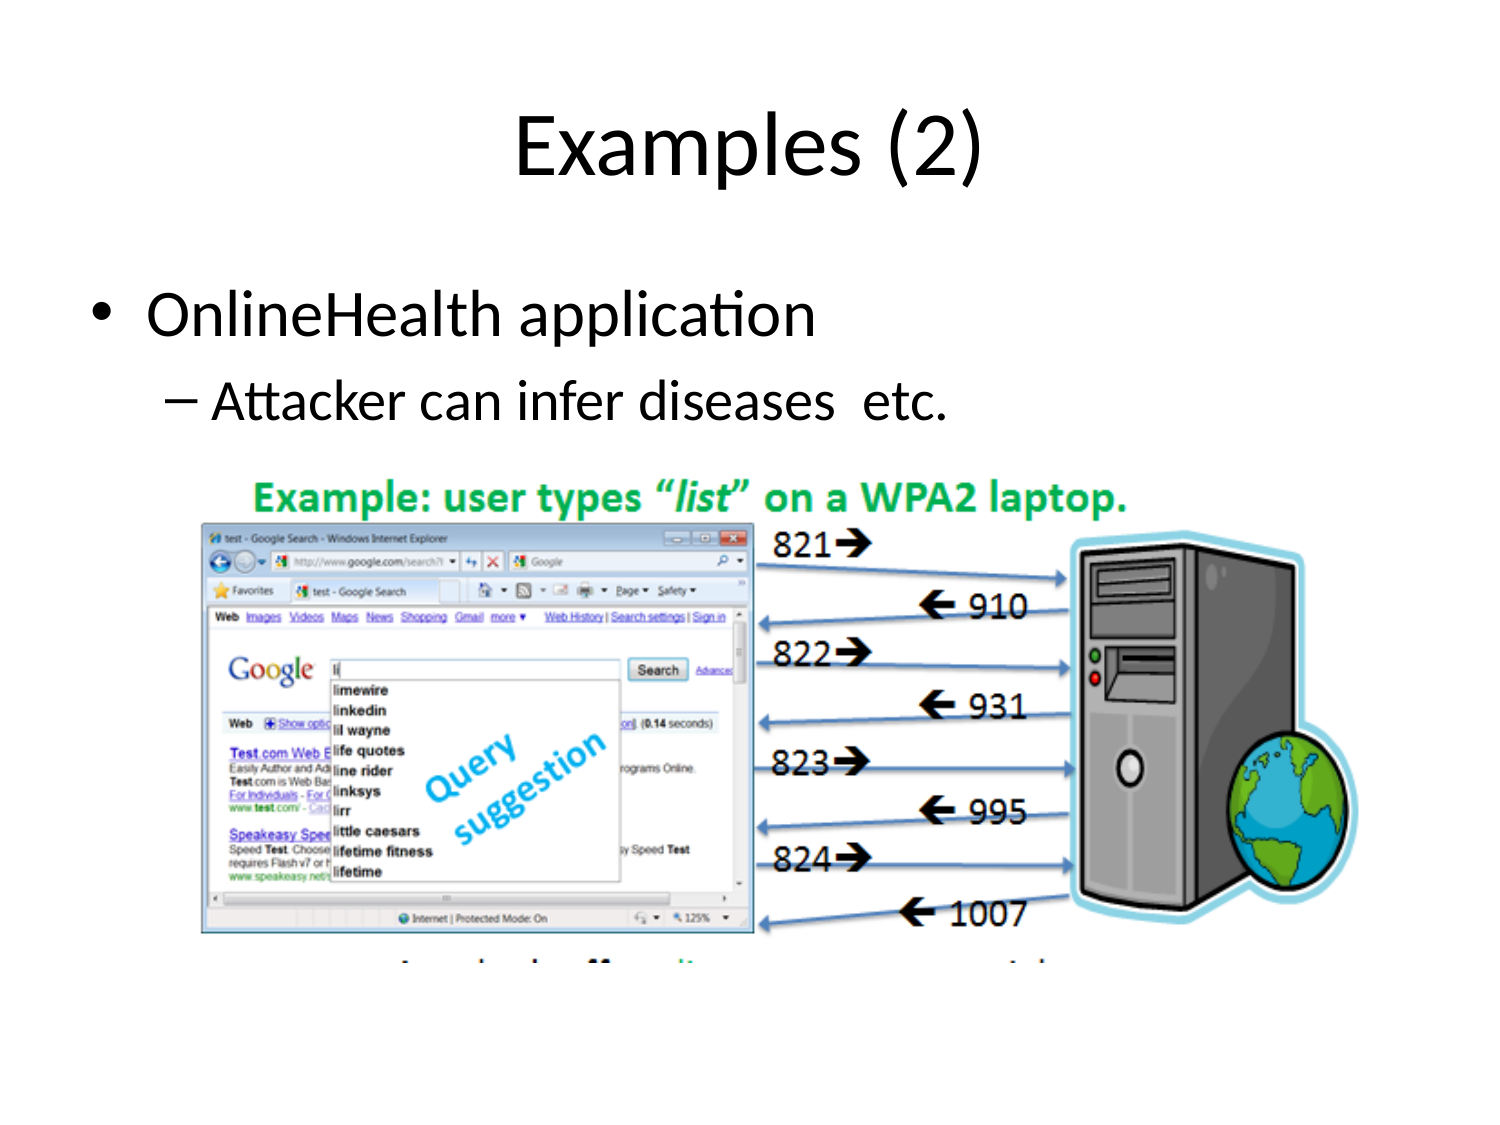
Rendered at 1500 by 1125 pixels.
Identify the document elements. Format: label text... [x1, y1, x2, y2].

list OnlineHealth application Attacker can infer diseases etc. [75, 262, 1425, 1005]
picture [187, 474, 1366, 963]
title Examples (2) [75, 45, 1425, 233]
